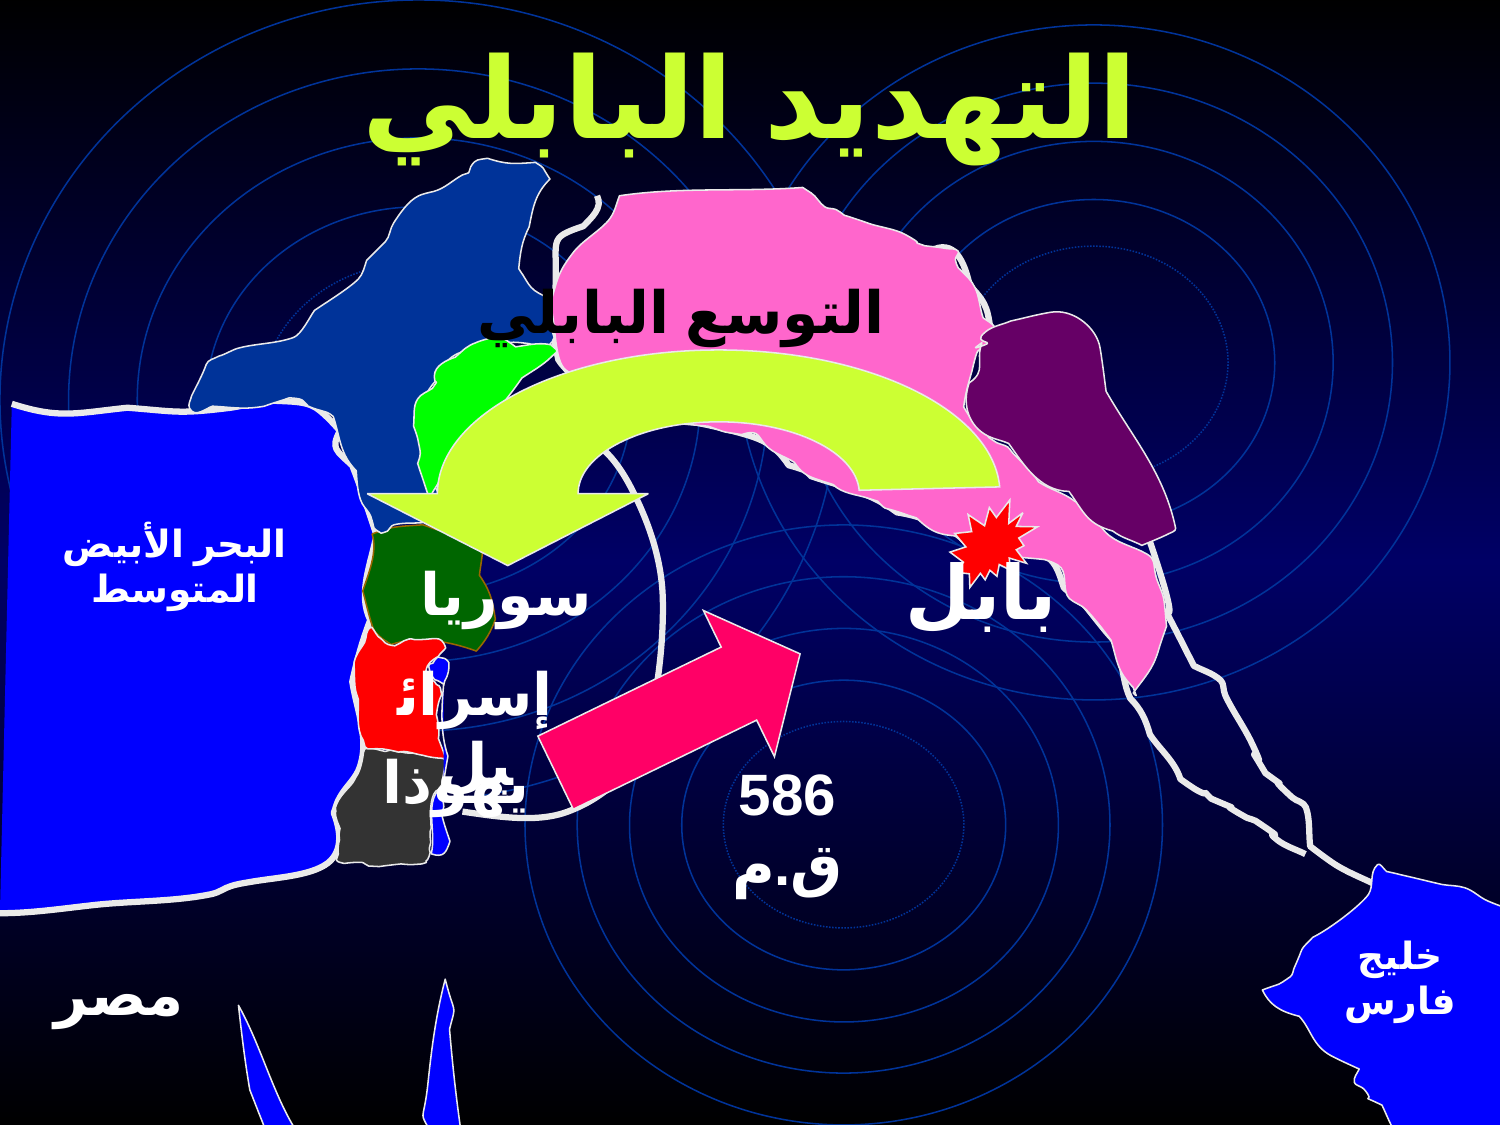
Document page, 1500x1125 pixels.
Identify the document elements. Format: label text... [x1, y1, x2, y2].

text_box إسرائيل [375, 649, 462, 737]
text_box [367, 382, 541, 566]
text_box [238, 1005, 293, 1125]
text_box [362, 524, 462, 647]
text_box [632, 188, 813, 194]
text_box [422, 979, 461, 1125]
text_box البحر الأبيض المتوسط [24, 512, 325, 618]
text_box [422, 656, 451, 859]
text_box خليج فارس [1312, 924, 1488, 1030]
text_box مصر [0, 950, 238, 1035]
text_box [413, 353, 541, 493]
text_box [335, 787, 420, 867]
text_box [0, 401, 376, 914]
text_box [462, 543, 541, 737]
text_box التوسع البابلي [337, 267, 541, 353]
text_box [1262, 875, 1500, 1125]
text_box [188, 295, 458, 534]
text_box [364, 188, 543, 267]
text_box سوريا [399, 549, 462, 635]
text_box [354, 627, 446, 737]
title التهديد البابلي [112, 0, 1388, 188]
text_box يهوذا [349, 737, 417, 823]
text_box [546, 195, 1401, 901]
text_box يهوذا [455, 737, 541, 823]
